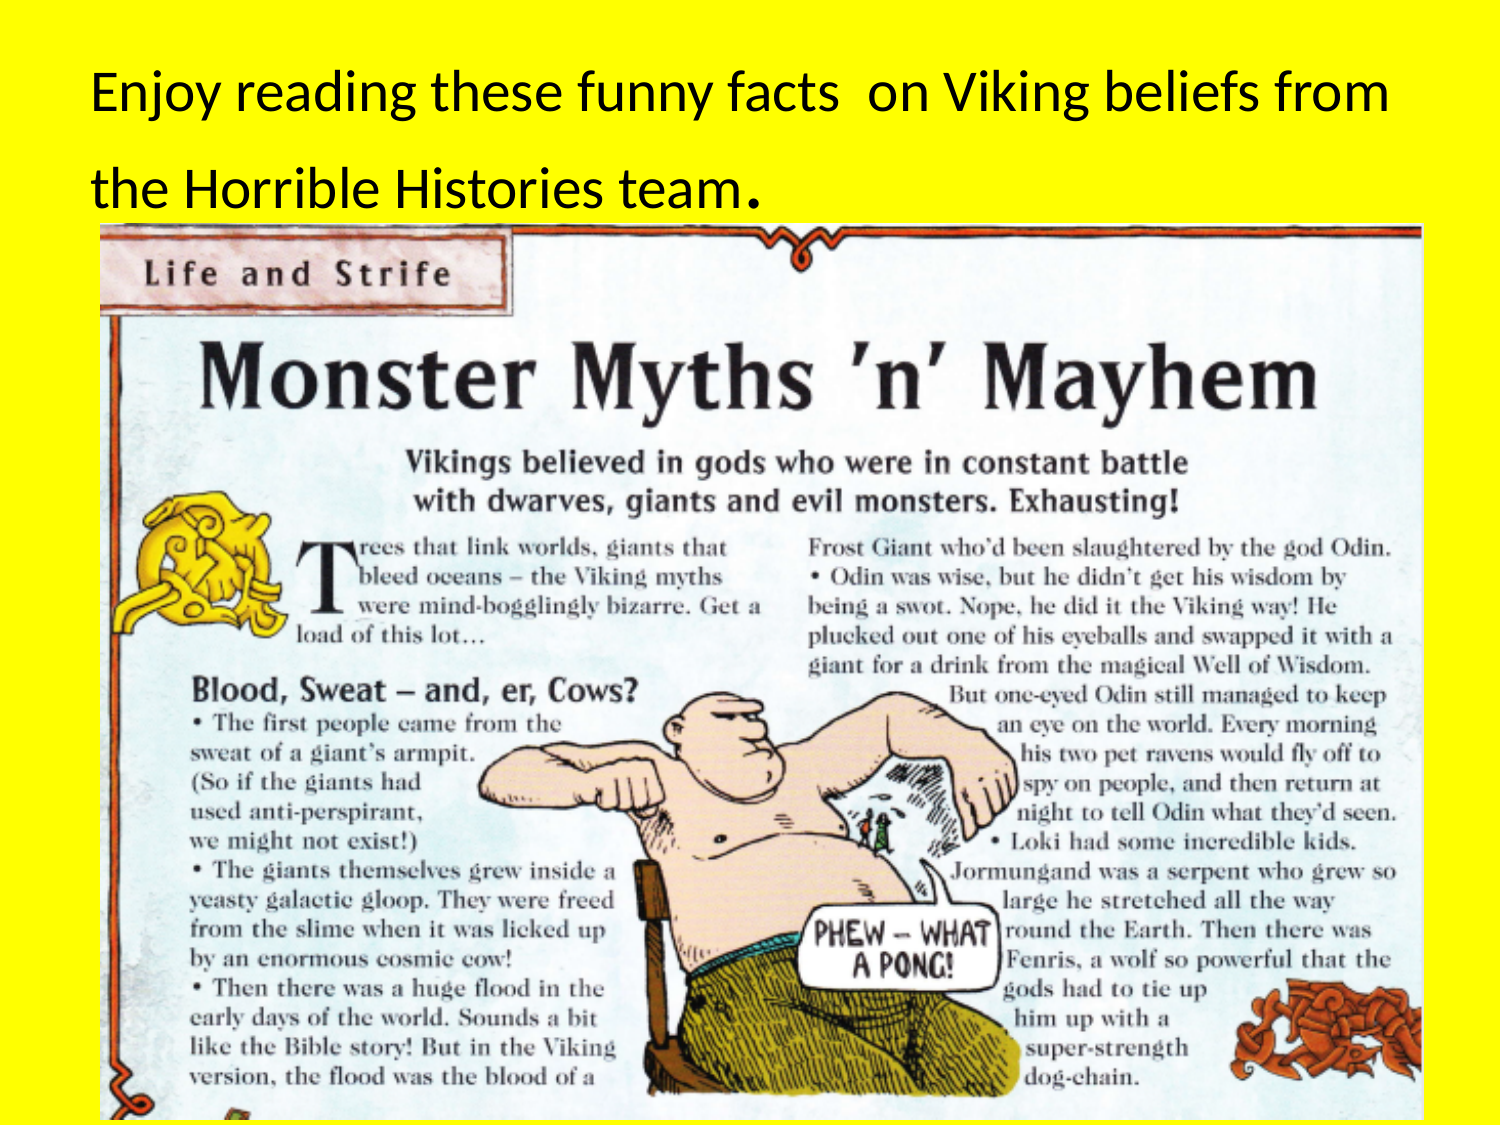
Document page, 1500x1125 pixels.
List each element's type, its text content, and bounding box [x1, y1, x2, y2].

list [100, 222, 1424, 1121]
title Enjoy reading these funny facts on Viking beliefs from the Horrible Histories team. [75, 45, 1425, 233]
